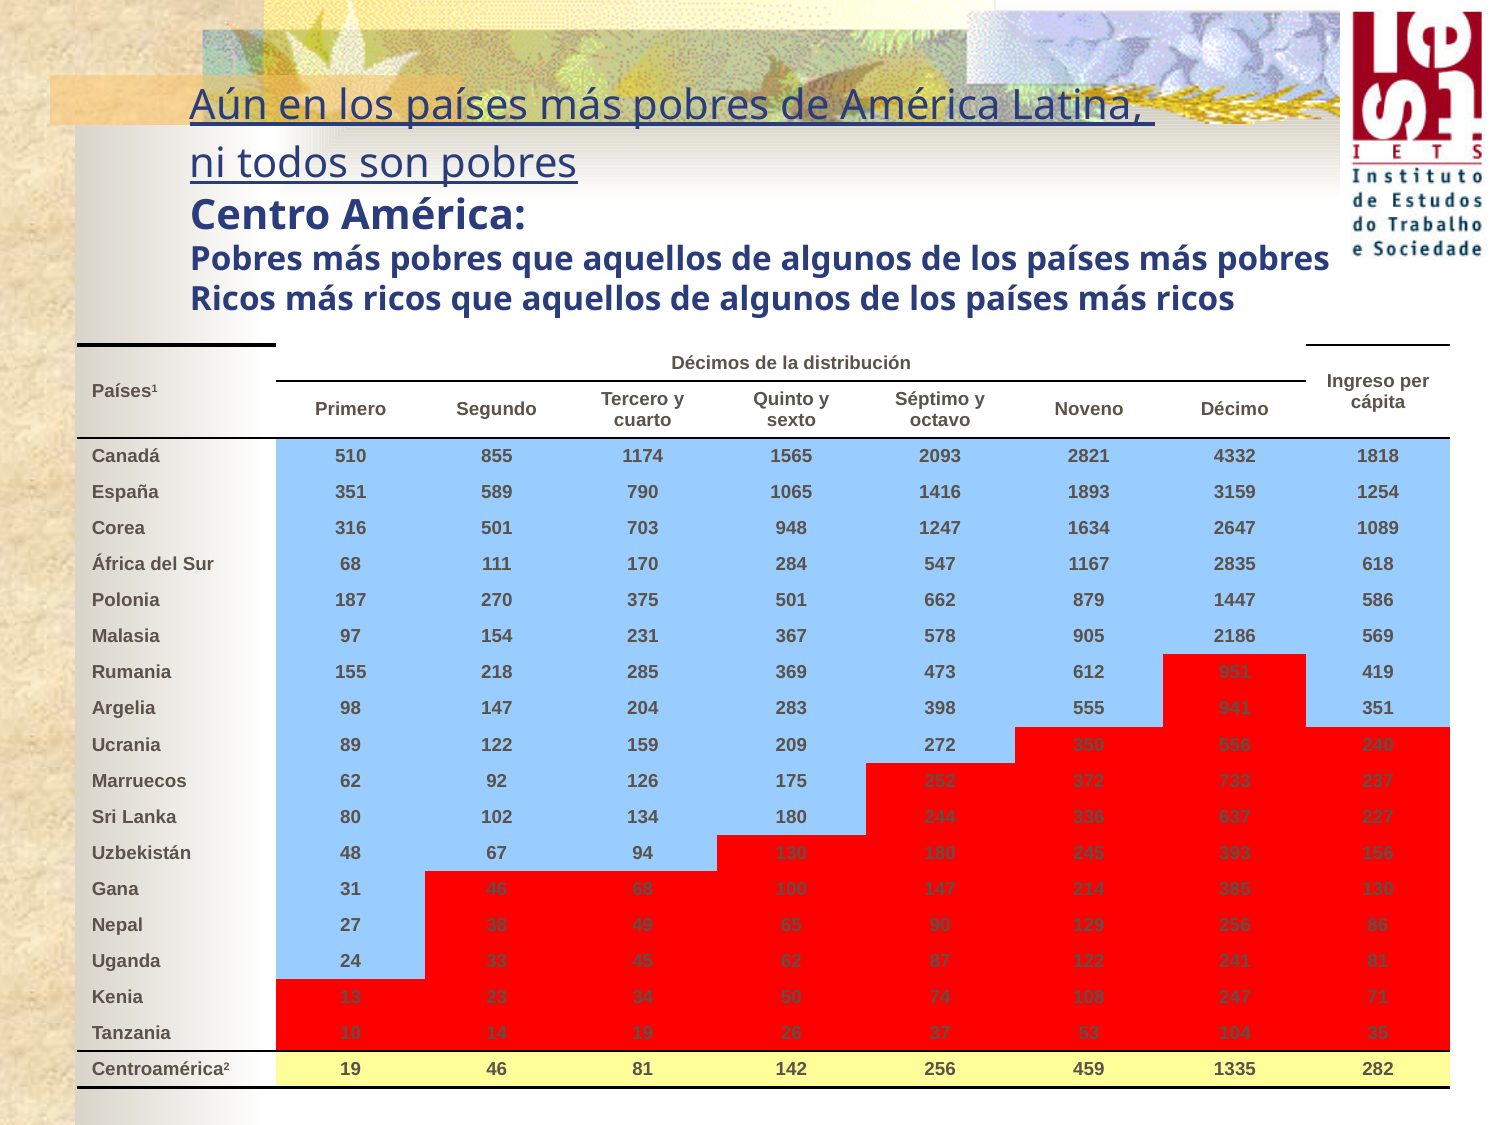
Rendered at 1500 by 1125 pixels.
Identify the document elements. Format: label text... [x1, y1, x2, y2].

table_cell 227 [1306, 799, 1450, 835]
table_cell Segundo [425, 382, 568, 437]
table_cell 1335 [1163, 1052, 1306, 1086]
table_cell 393 [1163, 835, 1306, 871]
table_cell Canadá [77, 439, 276, 474]
table_cell 256 [866, 1052, 1015, 1086]
table_cell 879 [1015, 582, 1163, 618]
table_cell Noveno [1015, 382, 1163, 437]
table_cell 100 [717, 871, 866, 907]
table_cell España [77, 474, 276, 510]
title Aún en los países más pobres de América Latina, ni todos son pobres Centro América: Pobres más pobres que aquellos de algunos de los países más pobres Ricos más ricos que aquellos de algunos de los países más ricos [174, 137, 1451, 326]
table_cell 316 [276, 510, 425, 546]
table_cell 351 [1306, 691, 1450, 727]
table_cell 159 [568, 727, 717, 763]
table_cell 284 [717, 546, 866, 582]
table_cell 204 [568, 691, 717, 727]
table_cell 46 [425, 1052, 568, 1086]
table_cell 34 [568, 979, 717, 1015]
table_cell 1247 [866, 510, 1015, 546]
table_cell 1254 [1306, 474, 1450, 510]
table_cell 351 [276, 474, 425, 510]
table_cell 398 [866, 691, 1015, 727]
table_cell 180 [866, 835, 1015, 871]
table_cell Séptimo y octavo [866, 382, 1015, 437]
table_cell 46 [425, 871, 568, 907]
table_cell Nepal [77, 907, 276, 943]
table_cell 81 [568, 1052, 717, 1086]
table_cell 50 [717, 979, 866, 1015]
table_cell 81 [1306, 943, 1450, 979]
table_cell 214 [1015, 871, 1163, 907]
table_cell 941 [1163, 691, 1306, 727]
table_cell 2093 [866, 439, 1015, 474]
table_cell 154 [425, 618, 568, 654]
table_cell 80 [276, 799, 425, 835]
table_cell 130 [1306, 871, 1450, 907]
table_cell 612 [1015, 654, 1163, 691]
table_cell 104 [1163, 1015, 1306, 1050]
table_cell 129 [1015, 907, 1163, 943]
table_cell Tercero y cuarto [568, 382, 717, 437]
table_cell 245 [1015, 835, 1163, 871]
table_cell África del Sur [77, 546, 276, 582]
table_header Ingreso per cápita [1306, 346, 1450, 437]
table_cell 369 [717, 654, 866, 691]
table_cell 26 [717, 1015, 866, 1050]
table_cell 501 [717, 582, 866, 618]
table_cell 155 [276, 654, 425, 691]
table_cell 556 [1163, 727, 1306, 763]
table_cell 241 [1163, 943, 1306, 979]
table_cell 10 [276, 1015, 425, 1050]
table_cell 1174 [568, 439, 717, 474]
table_cell 282 [1306, 1052, 1450, 1086]
table_header Décimos de la distribución [276, 345, 1306, 380]
table_cell 37 [866, 1015, 1015, 1050]
picture [0, 0, 1340, 1125]
table_cell 586 [1306, 582, 1450, 618]
table_cell 175 [717, 763, 866, 799]
table_cell 589 [425, 474, 568, 510]
table_cell 126 [568, 763, 717, 799]
table_cell 130 [717, 835, 866, 871]
table_cell Centroamérica2 [77, 1052, 276, 1086]
table_cell 578 [866, 618, 1015, 654]
table_cell 102 [425, 799, 568, 835]
table_cell 2835 [1163, 546, 1306, 582]
table_cell 1416 [866, 474, 1015, 510]
table_cell 38 [425, 907, 568, 943]
table_cell 48 [276, 835, 425, 871]
table_cell 67 [425, 835, 568, 871]
table_cell 108 [1015, 979, 1163, 1015]
table_cell 283 [717, 691, 866, 727]
table_cell Uzbekistán [77, 835, 276, 871]
table_cell 951 [1163, 654, 1306, 691]
table_cell 19 [568, 1015, 717, 1050]
table_cell 86 [1306, 907, 1450, 943]
table_cell 905 [1015, 618, 1163, 654]
table_cell Argelia [77, 691, 276, 727]
table_cell 1167 [1015, 546, 1163, 582]
table_cell 33 [425, 943, 568, 979]
table_cell 1089 [1306, 510, 1450, 546]
table_cell 372 [1015, 763, 1163, 799]
table_cell 2647 [1163, 510, 1306, 546]
table_cell 733 [1163, 763, 1306, 799]
table_cell 555 [1015, 691, 1163, 727]
table_cell Kenia [77, 979, 276, 1015]
table_cell 385 [1163, 871, 1306, 907]
table_cell 92 [425, 763, 568, 799]
table_cell 501 [425, 510, 568, 546]
table_cell Malasia [77, 618, 276, 654]
table_cell 111 [425, 546, 568, 582]
table_cell 122 [1015, 943, 1163, 979]
table_cell 134 [568, 799, 717, 835]
table_cell 855 [425, 439, 568, 474]
table_cell 1447 [1163, 582, 1306, 618]
table_header Países1 [77, 347, 276, 437]
table_cell 87 [866, 943, 1015, 979]
table_cell 790 [568, 474, 717, 510]
table_cell 62 [717, 943, 866, 979]
table_cell 1818 [1306, 439, 1450, 474]
table_cell 89 [276, 727, 425, 763]
table_cell 27 [276, 907, 425, 943]
table_cell 569 [1306, 618, 1450, 654]
table_cell 948 [717, 510, 866, 546]
table_cell 23 [425, 979, 568, 1015]
table_cell 231 [568, 618, 717, 654]
table_cell 1893 [1015, 474, 1163, 510]
table_cell 147 [866, 871, 1015, 907]
table_cell 45 [568, 943, 717, 979]
table_cell 240 [1306, 727, 1450, 763]
table_cell 459 [1015, 1052, 1163, 1086]
table_cell 187 [276, 582, 425, 618]
table_cell Ucrania [77, 727, 276, 763]
table_cell 53 [1015, 1015, 1163, 1050]
table_cell 473 [866, 654, 1015, 691]
table_cell 244 [866, 799, 1015, 835]
table_cell 180 [717, 799, 866, 835]
table_cell 270 [425, 582, 568, 618]
table_cell Rumania [77, 654, 276, 691]
table_cell Quinto y sexto [717, 382, 866, 437]
table_cell 618 [1306, 546, 1450, 582]
table_cell Gana [77, 871, 276, 907]
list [1340, 0, 1500, 268]
table_cell 74 [866, 979, 1015, 1015]
table_cell 256 [1163, 907, 1306, 943]
table_cell 1065 [717, 474, 866, 510]
table_cell 62 [276, 763, 425, 799]
table_cell 31 [276, 871, 425, 907]
table_cell 68 [276, 546, 425, 582]
table_cell 71 [1306, 979, 1450, 1015]
table_cell 49 [568, 907, 717, 943]
table_cell 209 [717, 727, 866, 763]
table_cell 147 [425, 691, 568, 727]
table_cell 3159 [1163, 474, 1306, 510]
table_cell Tanzania [77, 1015, 276, 1050]
table_cell 1634 [1015, 510, 1163, 546]
table_cell 97 [276, 618, 425, 654]
table_cell 350 [1015, 727, 1163, 763]
table_cell 375 [568, 582, 717, 618]
table_cell Uganda [77, 943, 276, 979]
table_cell 703 [568, 510, 717, 546]
table_cell 419 [1306, 654, 1450, 691]
table_cell 2821 [1015, 439, 1163, 474]
table_cell Décimo [1163, 382, 1306, 437]
table_cell 170 [568, 546, 717, 582]
table_cell 547 [866, 546, 1015, 582]
table_cell 13 [276, 979, 425, 1015]
table_cell 94 [568, 835, 717, 871]
table_cell 65 [717, 907, 866, 943]
table_cell Corea [77, 510, 276, 546]
table_cell 90 [866, 907, 1015, 943]
table_cell Polonia [77, 582, 276, 618]
table_cell 19 [276, 1052, 425, 1086]
table_cell 2186 [1163, 618, 1306, 654]
table_cell 218 [425, 654, 568, 691]
table_cell 35 [1306, 1015, 1450, 1050]
table_cell 68 [568, 871, 717, 907]
table_cell 122 [425, 727, 568, 763]
table_cell 272 [866, 727, 1015, 763]
table_cell 252 [866, 763, 1015, 799]
table_cell 142 [717, 1052, 866, 1086]
table_cell 637 [1163, 799, 1306, 835]
table_cell 237 [1306, 763, 1450, 799]
table_cell 285 [568, 654, 717, 691]
table_cell Marruecos [77, 763, 276, 799]
table_cell 1565 [717, 439, 866, 474]
table_cell 156 [1306, 835, 1450, 871]
table_cell 98 [276, 691, 425, 727]
table_cell 247 [1163, 979, 1306, 1015]
table_cell 14 [425, 1015, 568, 1050]
table_cell 510 [276, 439, 425, 474]
table_cell 336 [1015, 799, 1163, 835]
table_cell 24 [276, 943, 425, 979]
table_cell 662 [866, 582, 1015, 618]
table_cell 4332 [1163, 439, 1306, 474]
table_cell Sri Lanka [77, 799, 276, 835]
table_cell Primero [276, 382, 425, 437]
